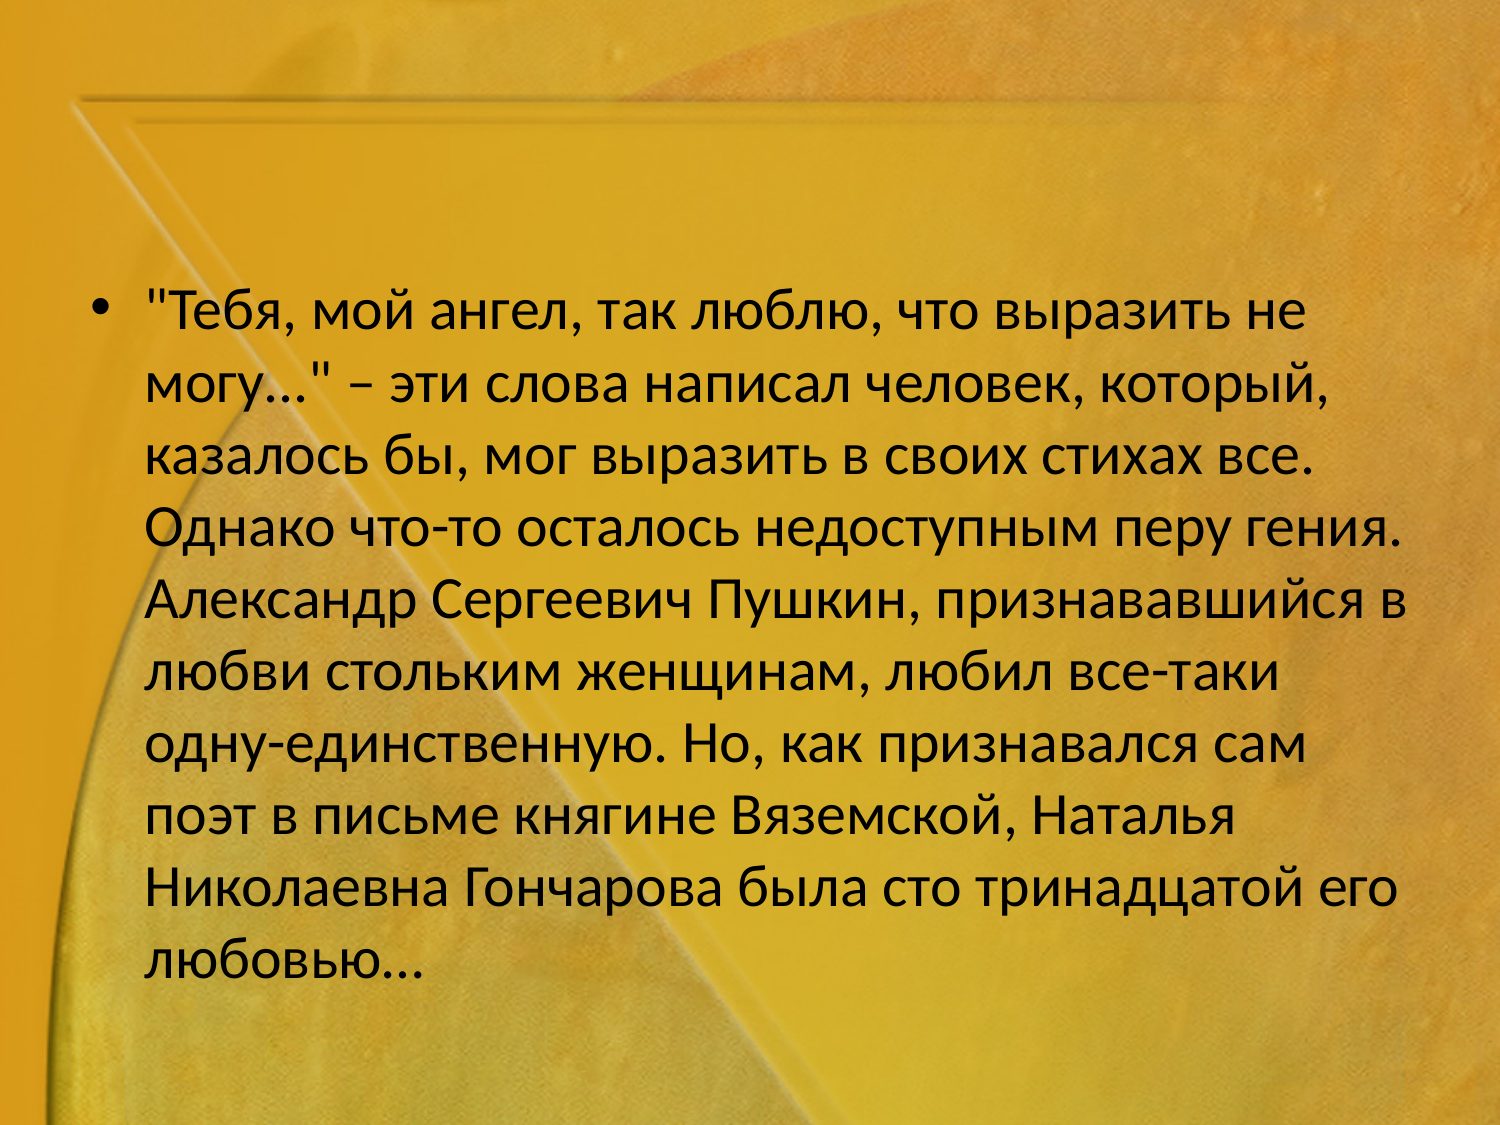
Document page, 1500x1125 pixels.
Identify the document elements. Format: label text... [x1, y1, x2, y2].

list "Тебя, мой ангел, так люблю, что выразить не могу..." – эти слова написал человек, который, казалось бы, мог выразить в своих стихах все. Однако что-то осталось недоступным перу гения. Александр Сергеевич Пушкин, признававшийся в любви стольким женщинам, любил все-таки одну-единственную. Но, как признавался сам поэт в письме княгине Вяземской, Наталья Николаевна Гончарова была сто тринадцатой его любовью… [75, 262, 1425, 1005]
picture [0, 0, 1500, 1125]
